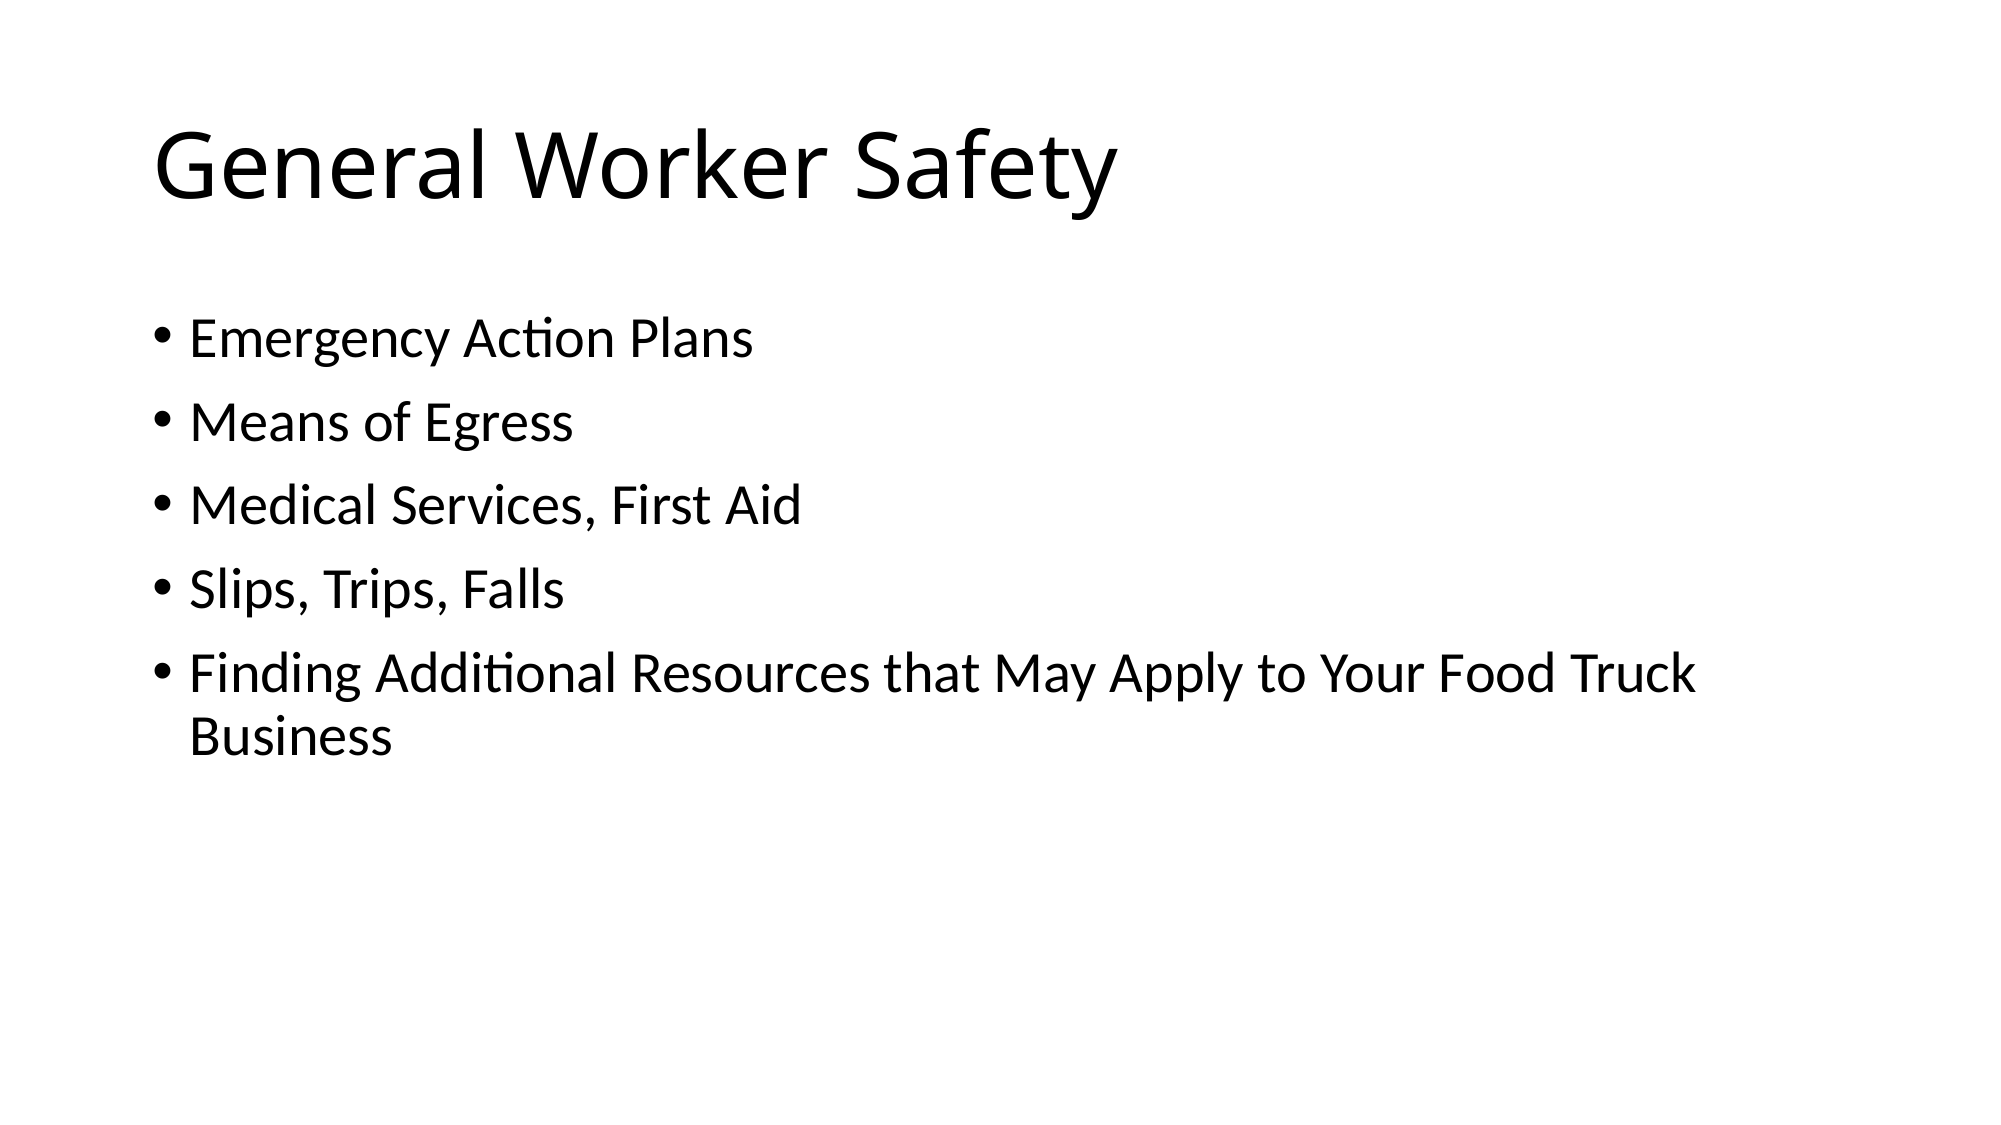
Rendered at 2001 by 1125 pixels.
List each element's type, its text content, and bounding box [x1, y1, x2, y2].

title General Worker Safety [137, 59, 1863, 278]
list Emergency Action Plans Means of Egress Medical Services, First Aid Slips, Trips, Falls Finding Additional Resources that May Apply to Your Food Truck Business [137, 299, 1863, 1014]
